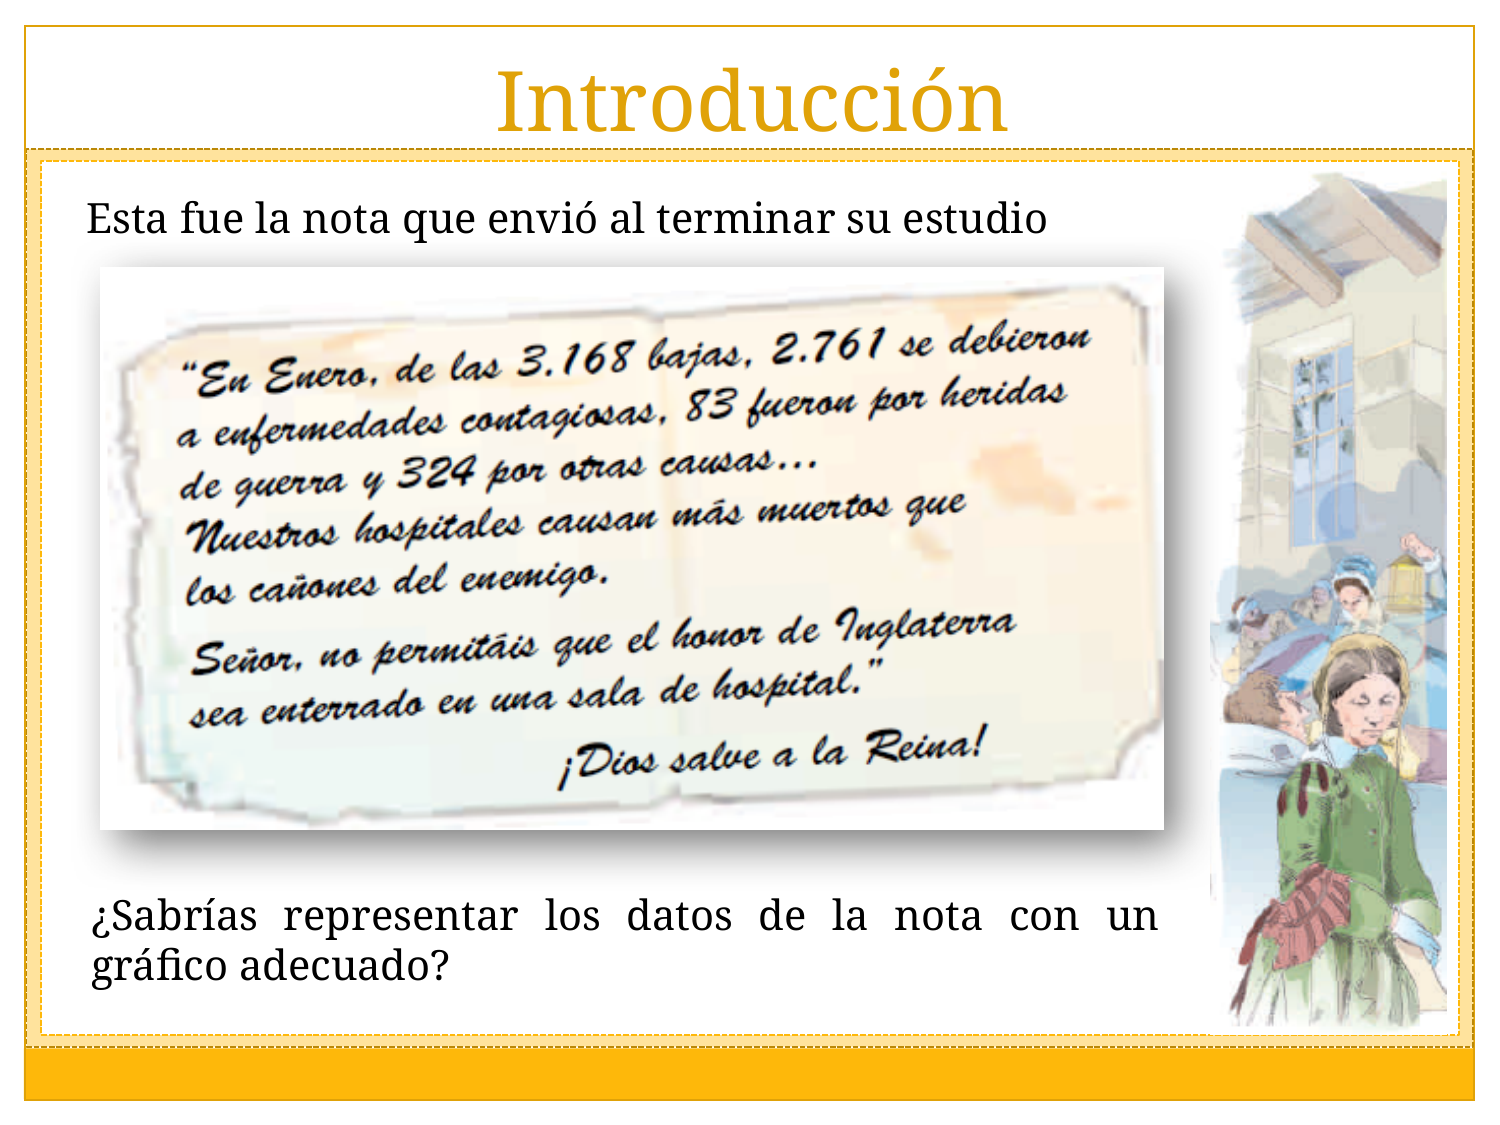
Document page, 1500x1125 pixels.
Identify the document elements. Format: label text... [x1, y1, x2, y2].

picture [1210, 165, 1448, 1036]
text_box ¿Sabrías representar los datos de la nota con un gráfico adecuado? [76, 881, 1176, 997]
text_box Esta fue la nota que envió al terminar su estudio [71, 184, 1171, 250]
title Introducción [53, 30, 1454, 156]
picture [100, 266, 1164, 831]
